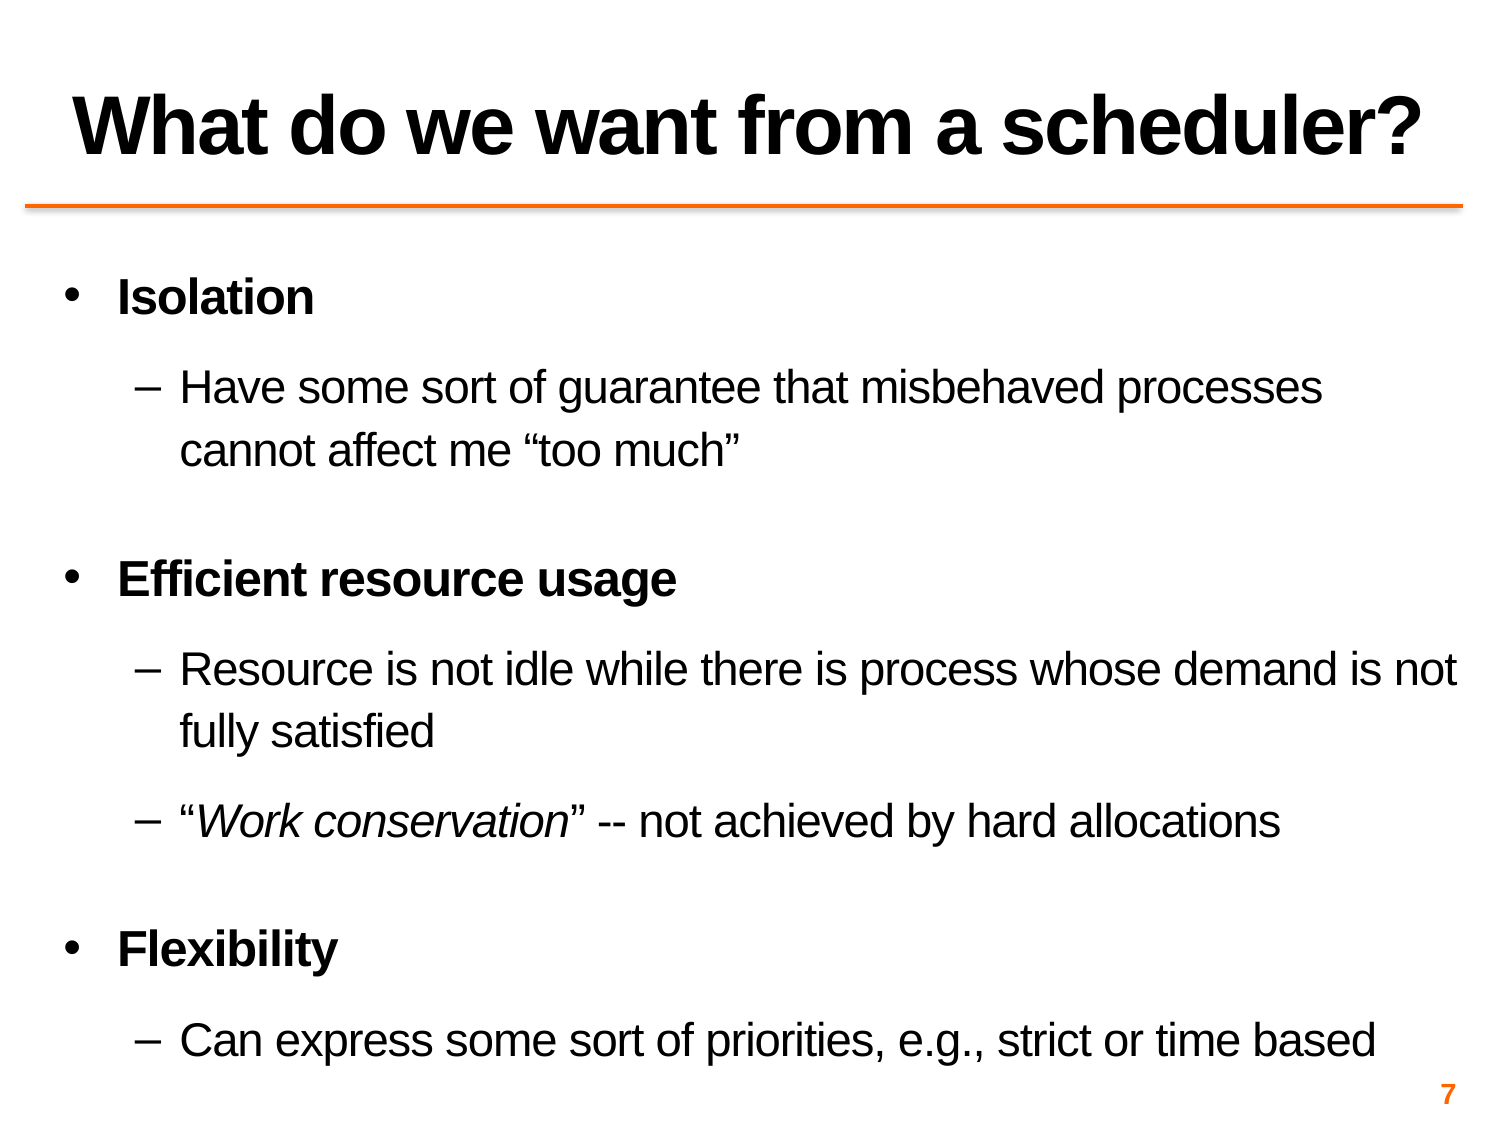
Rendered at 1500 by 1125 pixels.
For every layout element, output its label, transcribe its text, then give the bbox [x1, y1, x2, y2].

slide_number 7 [1112, 1074, 1463, 1110]
title What do we want from a scheduler? [57, 2, 1463, 178]
list Isolation Have some sort of guarantee that misbehaved processes cannot affect me “too much” Efficient resource usage Resource is not idle while there is process whose demand is not fully satisfied “Work conservation” -- not achieved by hard allocations Flexibility Can express some sort of priorities, e.g., strict or time based [57, 251, 1463, 1074]
